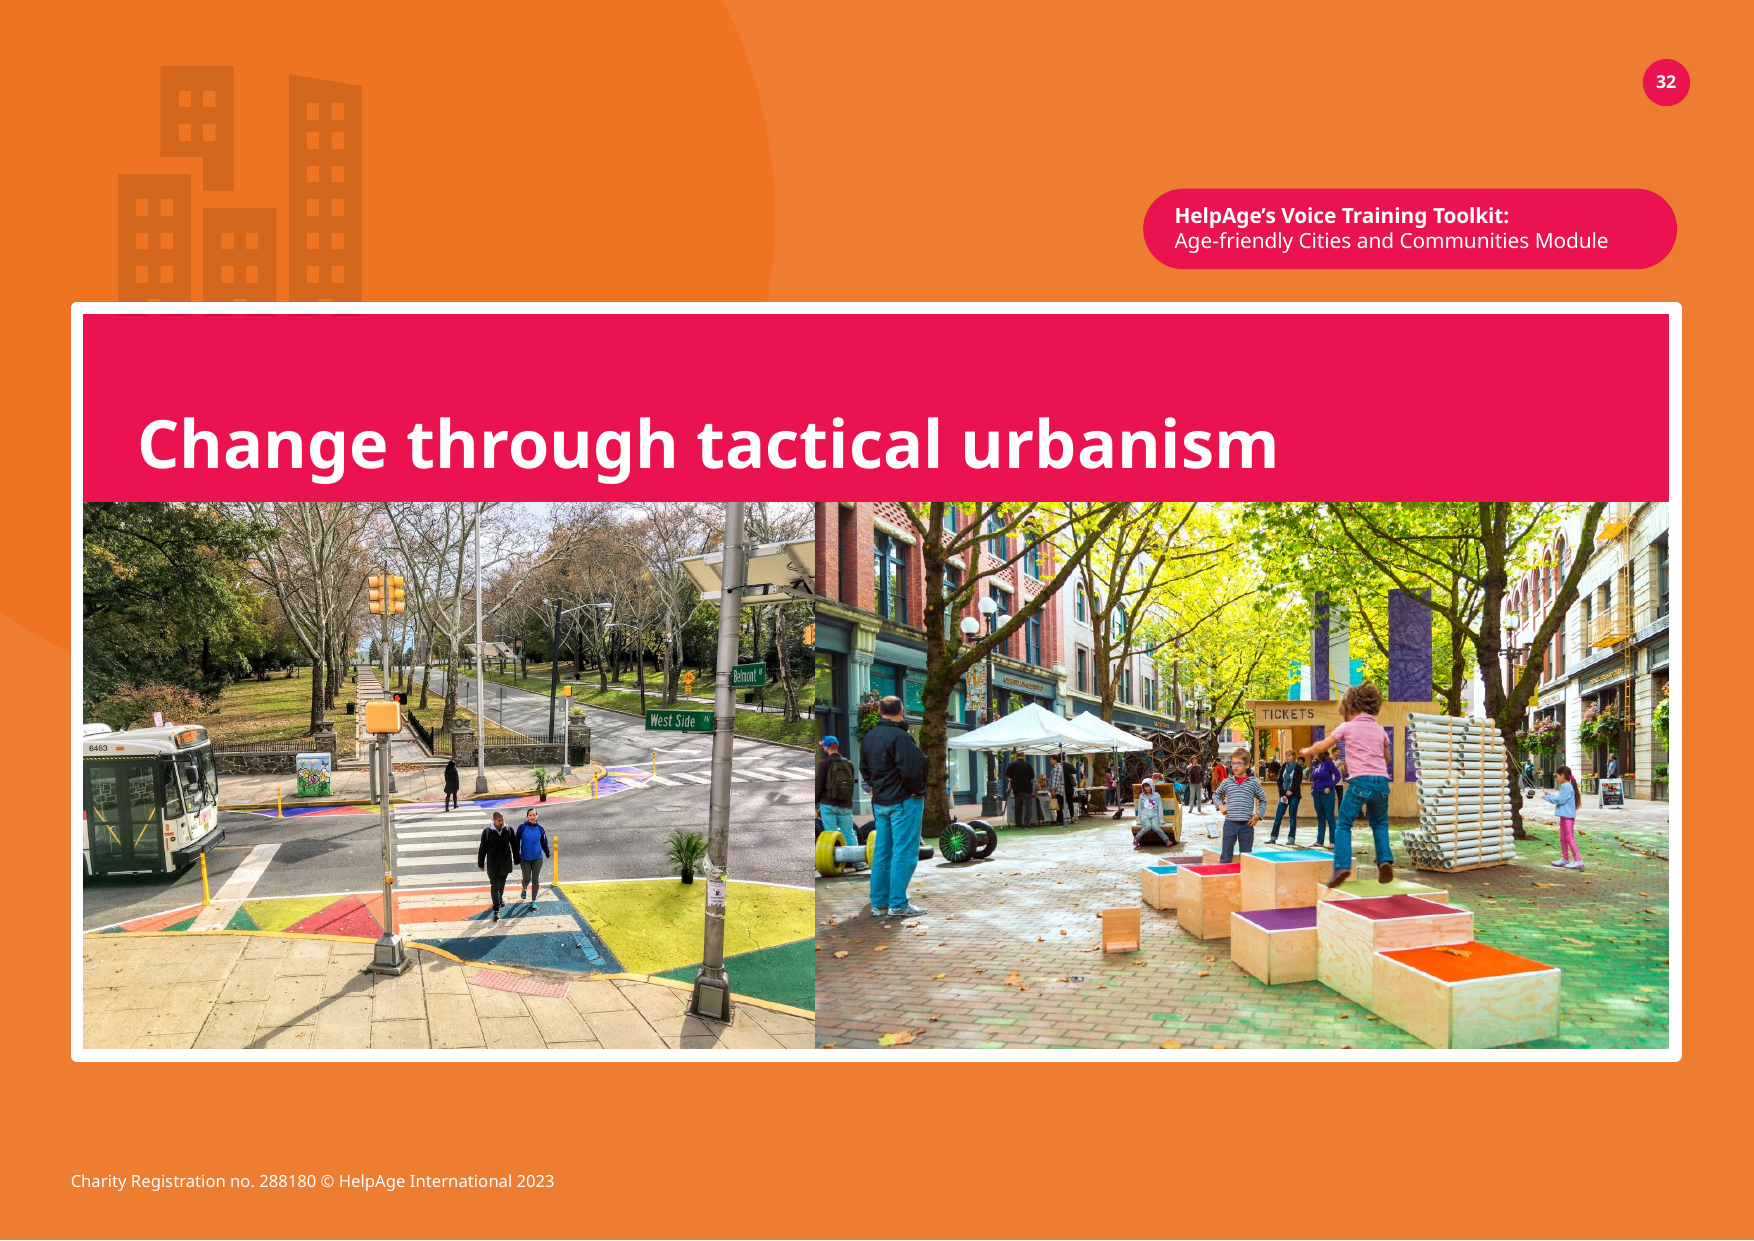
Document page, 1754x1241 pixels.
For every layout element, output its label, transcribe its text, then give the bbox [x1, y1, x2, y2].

footer HelpAge’s Voice Training Toolkit: Age-friendly Cities and Communities Module [1174, 202, 1654, 270]
text_box [1143, 188, 1678, 269]
text_box Heard [767, 303, 1681, 509]
text_box [0, 0, 775, 654]
text_box [76, 308, 1676, 502]
picture [78, 502, 1678, 1056]
picture [110, 52, 386, 316]
slide_number 32 [1642, 71, 1690, 105]
